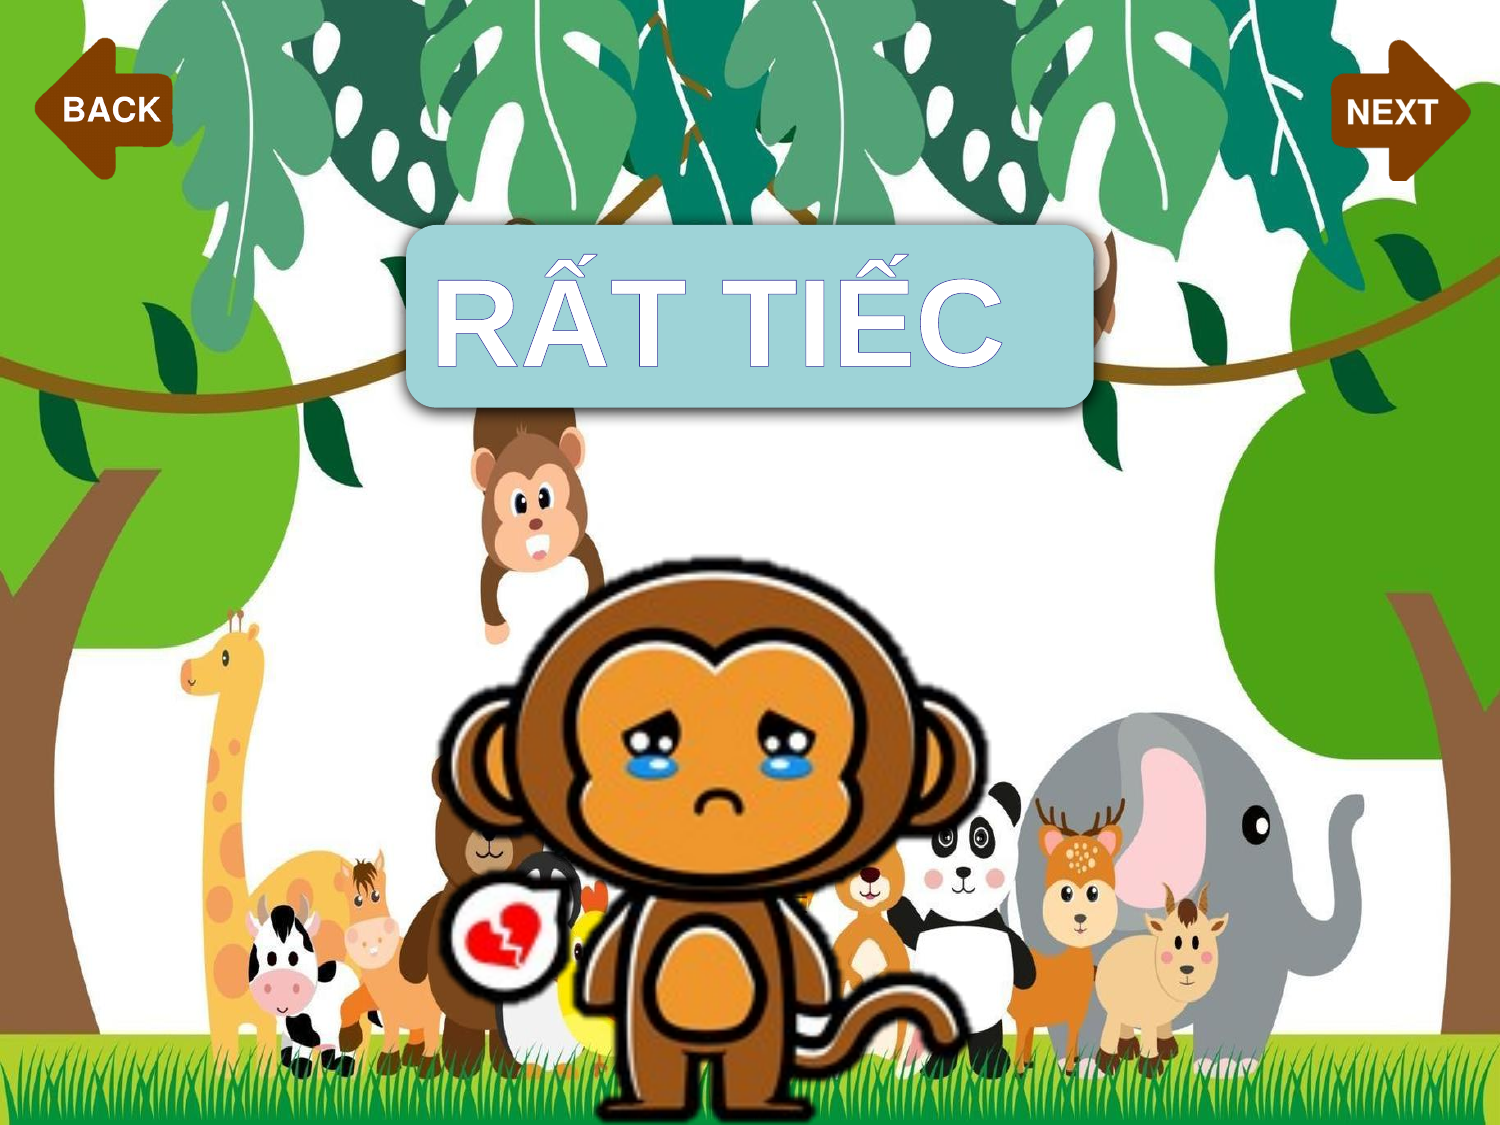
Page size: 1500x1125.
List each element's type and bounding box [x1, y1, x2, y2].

picture [0, 0, 1500, 1125]
text_box [299, 224, 1129, 1125]
